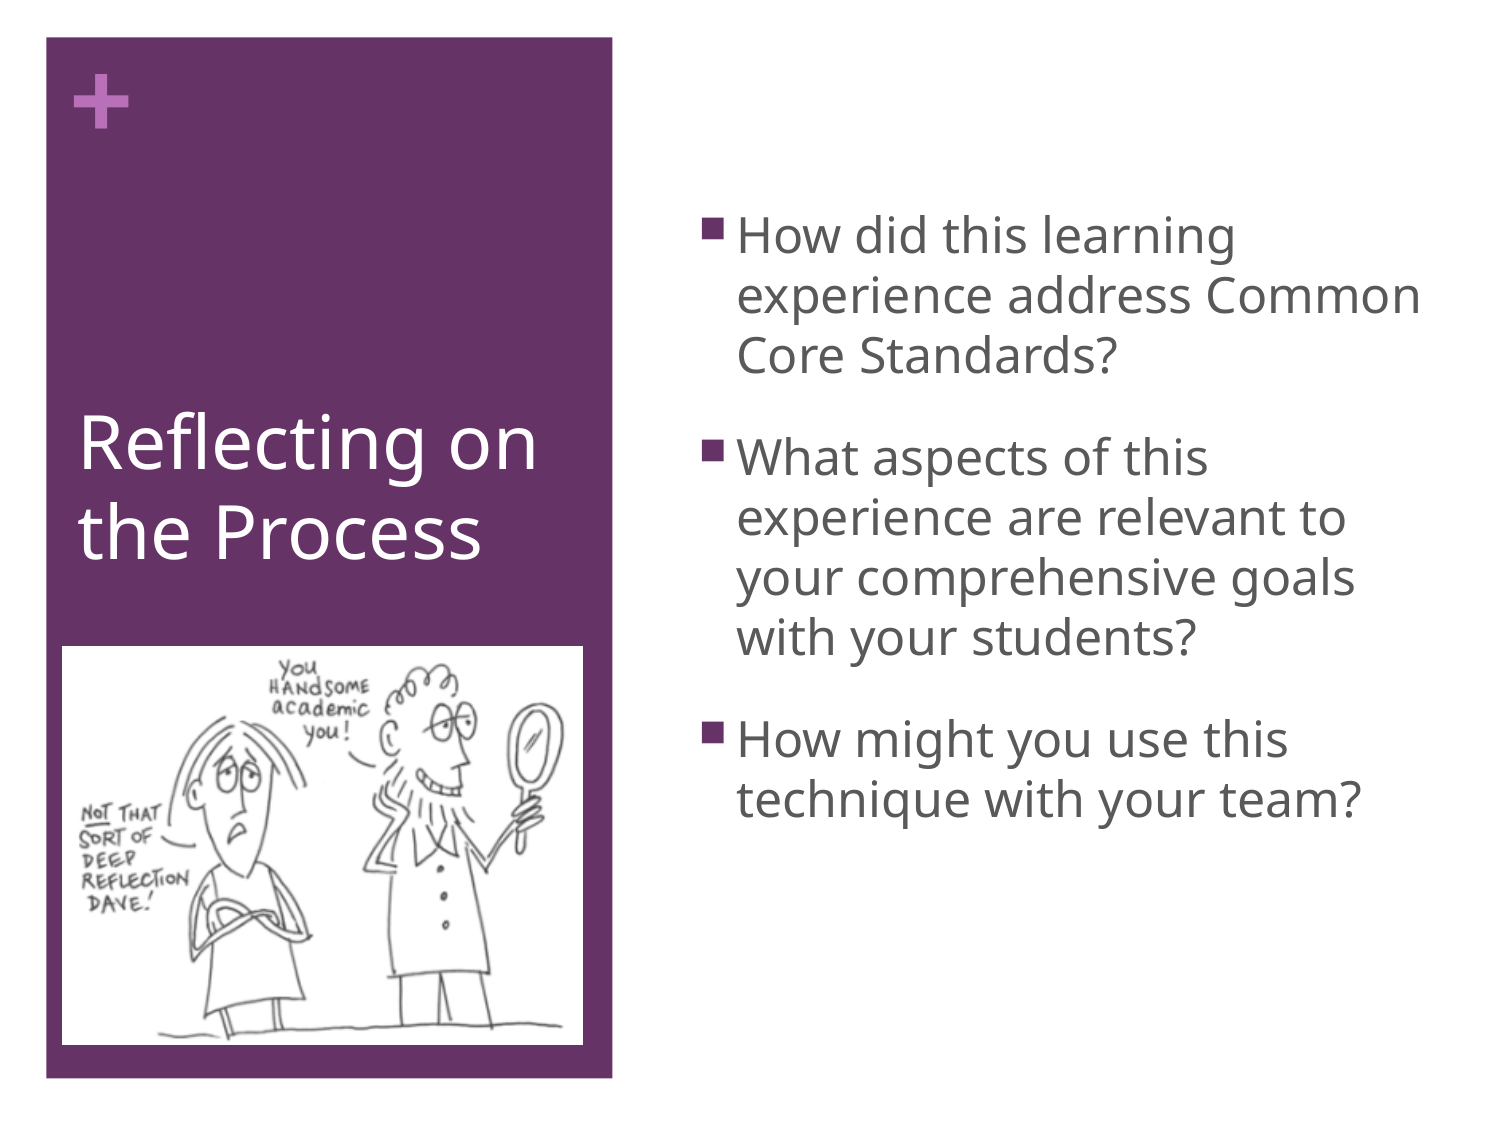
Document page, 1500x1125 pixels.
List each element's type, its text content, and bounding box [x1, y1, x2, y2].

title Reflecting on the Process [62, 391, 597, 582]
picture [61, 646, 583, 1045]
list How did this learning experience address Common Core Standards? What aspects of this experience are relevant to your comprehensive goals with your students? How might you use this technique with your team? [683, 94, 1438, 966]
